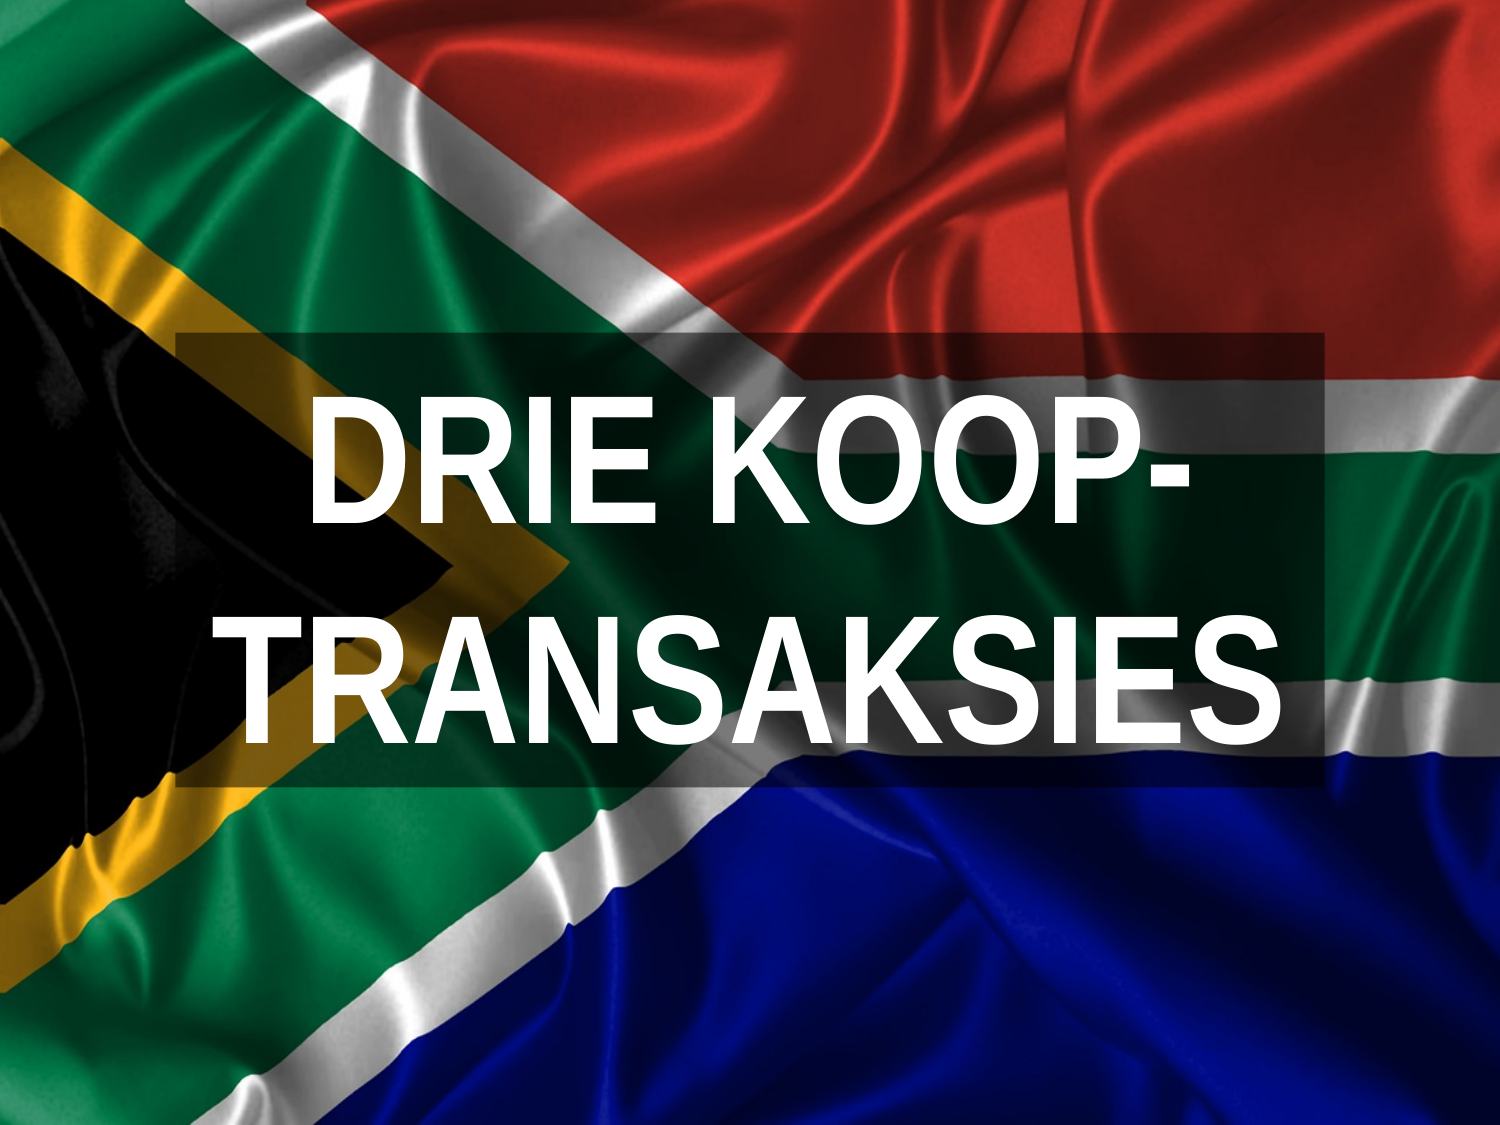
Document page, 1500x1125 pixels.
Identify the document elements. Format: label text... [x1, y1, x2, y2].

text_box DRIE KOOP-TRANSAKSIES [175, 332, 1325, 788]
picture [0, 0, 1500, 1125]
